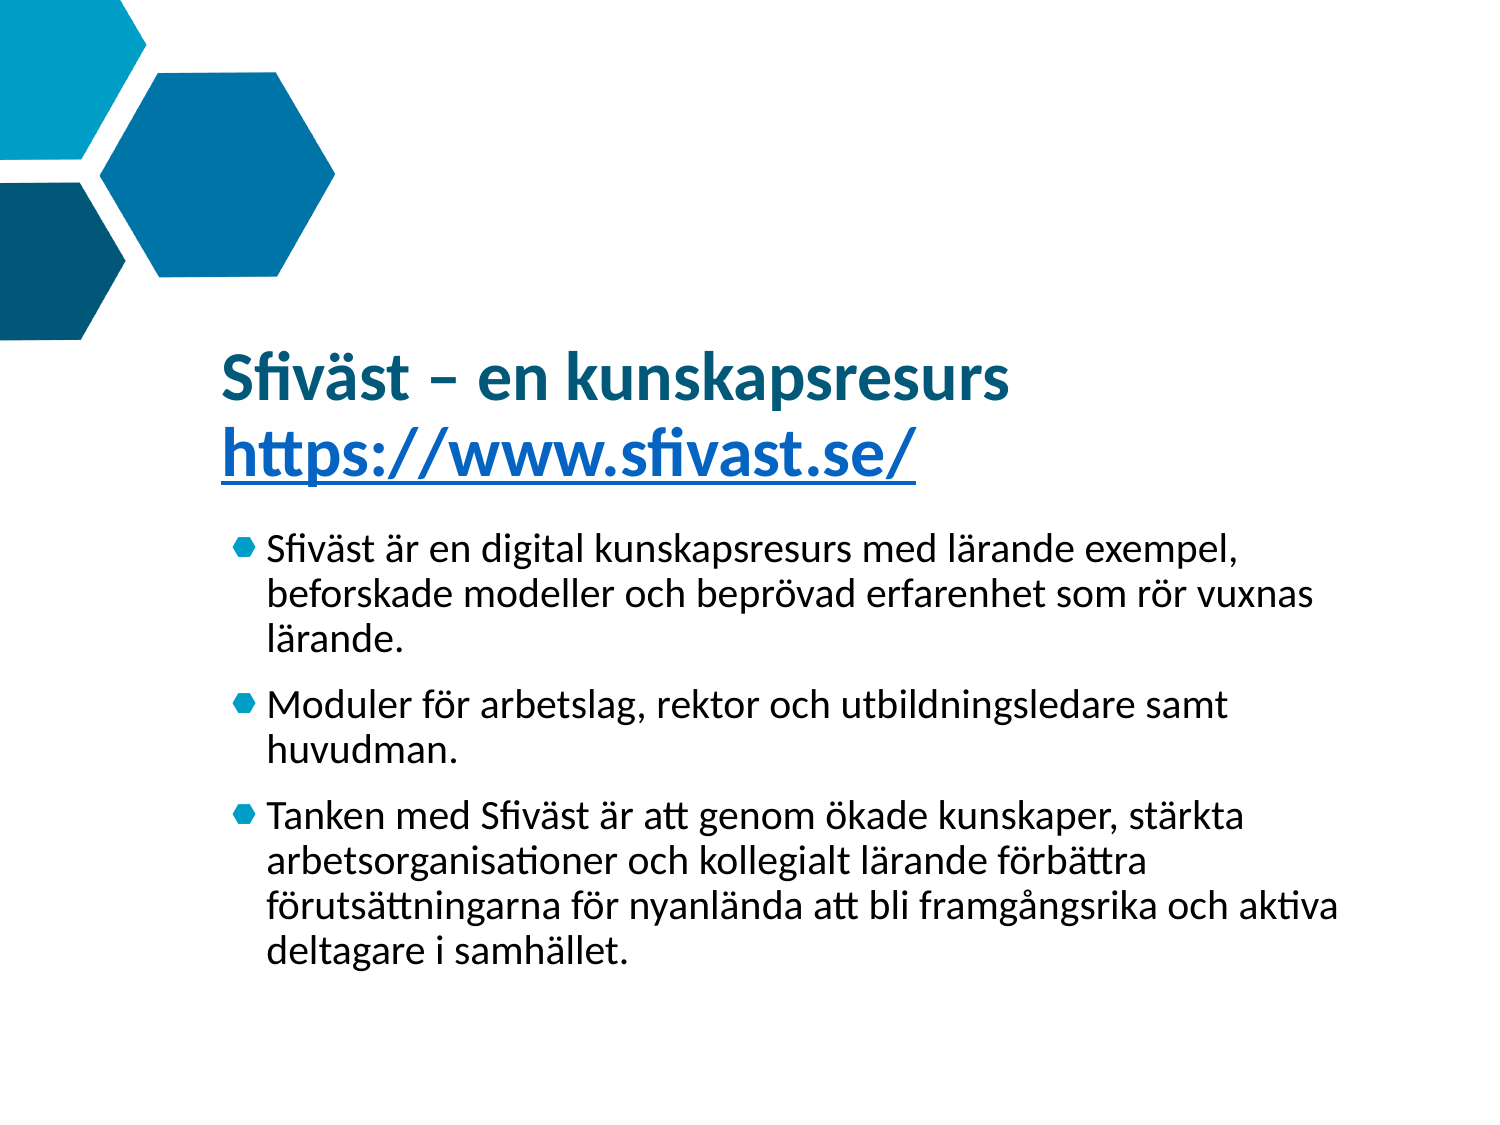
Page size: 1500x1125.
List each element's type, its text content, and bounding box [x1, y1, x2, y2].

title Sfiväst – en kunskapsresurs https://www.sfivast.se/ [206, 332, 1397, 500]
list Sfiväst är en digital kunskapsresurs med lärande exempel, beforskade modeller och beprövad erfarenhet som rör vuxnas lärande. Moduler för arbetslag, rektor och utbildningsledare samt huvudman. Tanken med Sfiväst är att genom ökade kunskaper, stärkta arbetsorganisationer och kollegialt lärande förbättra förutsättningarna för nyanlända att bli framgångsrika och aktiva deltagare i samhället. [213, 519, 1390, 994]
picture [0, 0, 371, 434]
picture [228, 688, 259, 718]
picture [228, 532, 259, 562]
picture [228, 799, 259, 829]
